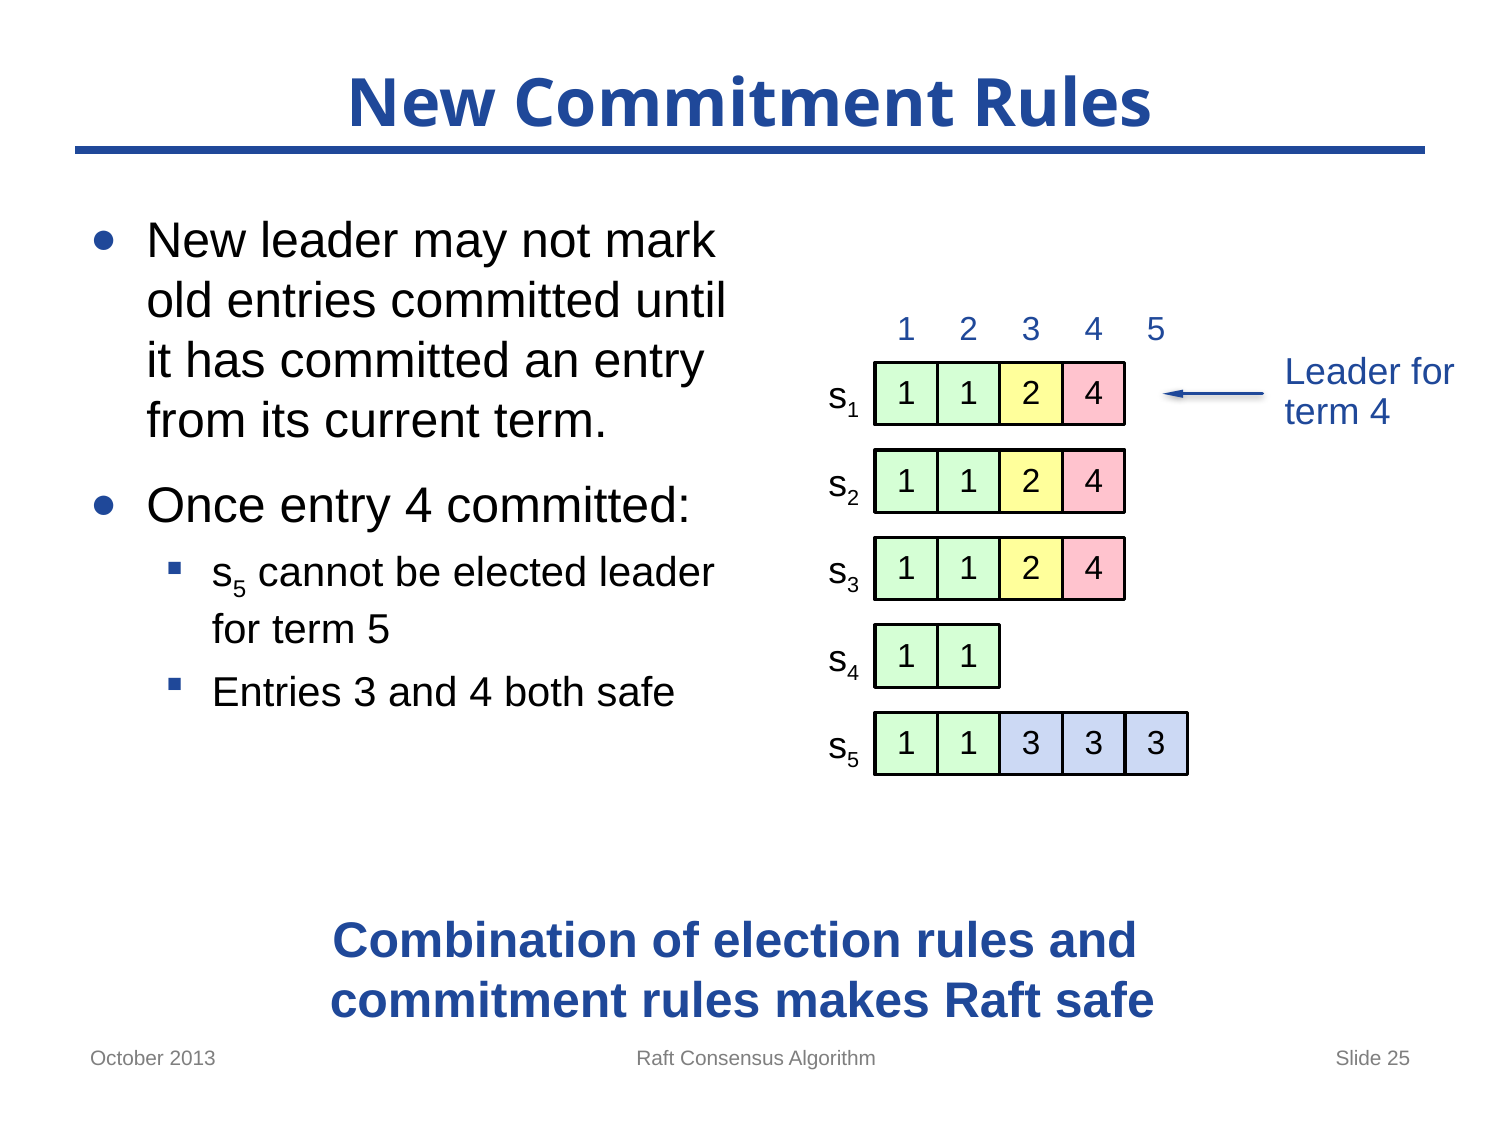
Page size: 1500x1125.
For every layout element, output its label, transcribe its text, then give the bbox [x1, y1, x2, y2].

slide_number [75, 1037, 425, 1103]
list New leader may not mark old entries committed until it has committed an entry from its current term. Once entry 4 committed: s5 cannot be elected leader for term 5 Entries 3 and 4 both safe [75, 200, 775, 900]
text_box 2 [937, 299, 999, 355]
text_box 4 [1060, 360, 1127, 427]
text_box 1 [935, 623, 1002, 689]
text_box 4 [1062, 299, 1124, 355]
text_box 4 [1060, 448, 1127, 514]
text_box 3 [998, 710, 1060, 777]
text_box 1 [874, 299, 937, 355]
text_box 2 [998, 360, 1060, 427]
title New Commitment Rules [50, 50, 1450, 150]
text_box 1 [873, 535, 935, 602]
text_box 5 [1124, 299, 1188, 355]
text_box s2 [812, 458, 875, 510]
text_box 1 [935, 710, 998, 777]
text_box Combination of election rules and commitment rules makes Raft safe [314, 899, 1171, 1035]
text_box 1 [935, 360, 998, 427]
text_box 1 [935, 448, 998, 514]
text_box 1 [873, 623, 935, 689]
text_box Leader for term 4 [1284, 352, 1498, 433]
text_box 1 [873, 360, 935, 427]
text_box s5 [812, 720, 875, 773]
text_box s1 [812, 370, 875, 423]
text_box s4 [812, 633, 875, 685]
text_box 3 [999, 299, 1062, 355]
text_box 1 [935, 535, 998, 602]
text_box 1 [873, 448, 935, 514]
text_box 2 [998, 448, 1060, 514]
text_box 3 [1060, 710, 1123, 777]
text_box 1 [873, 710, 935, 777]
text_box 4 [1060, 535, 1127, 602]
text_box 2 [998, 535, 1060, 602]
slide_number Slide 25 [1074, 1037, 1425, 1103]
footer Raft Consensus Algorithm [474, 1037, 1038, 1103]
text_box 3 [1123, 710, 1189, 777]
text_box s3 [812, 545, 875, 598]
